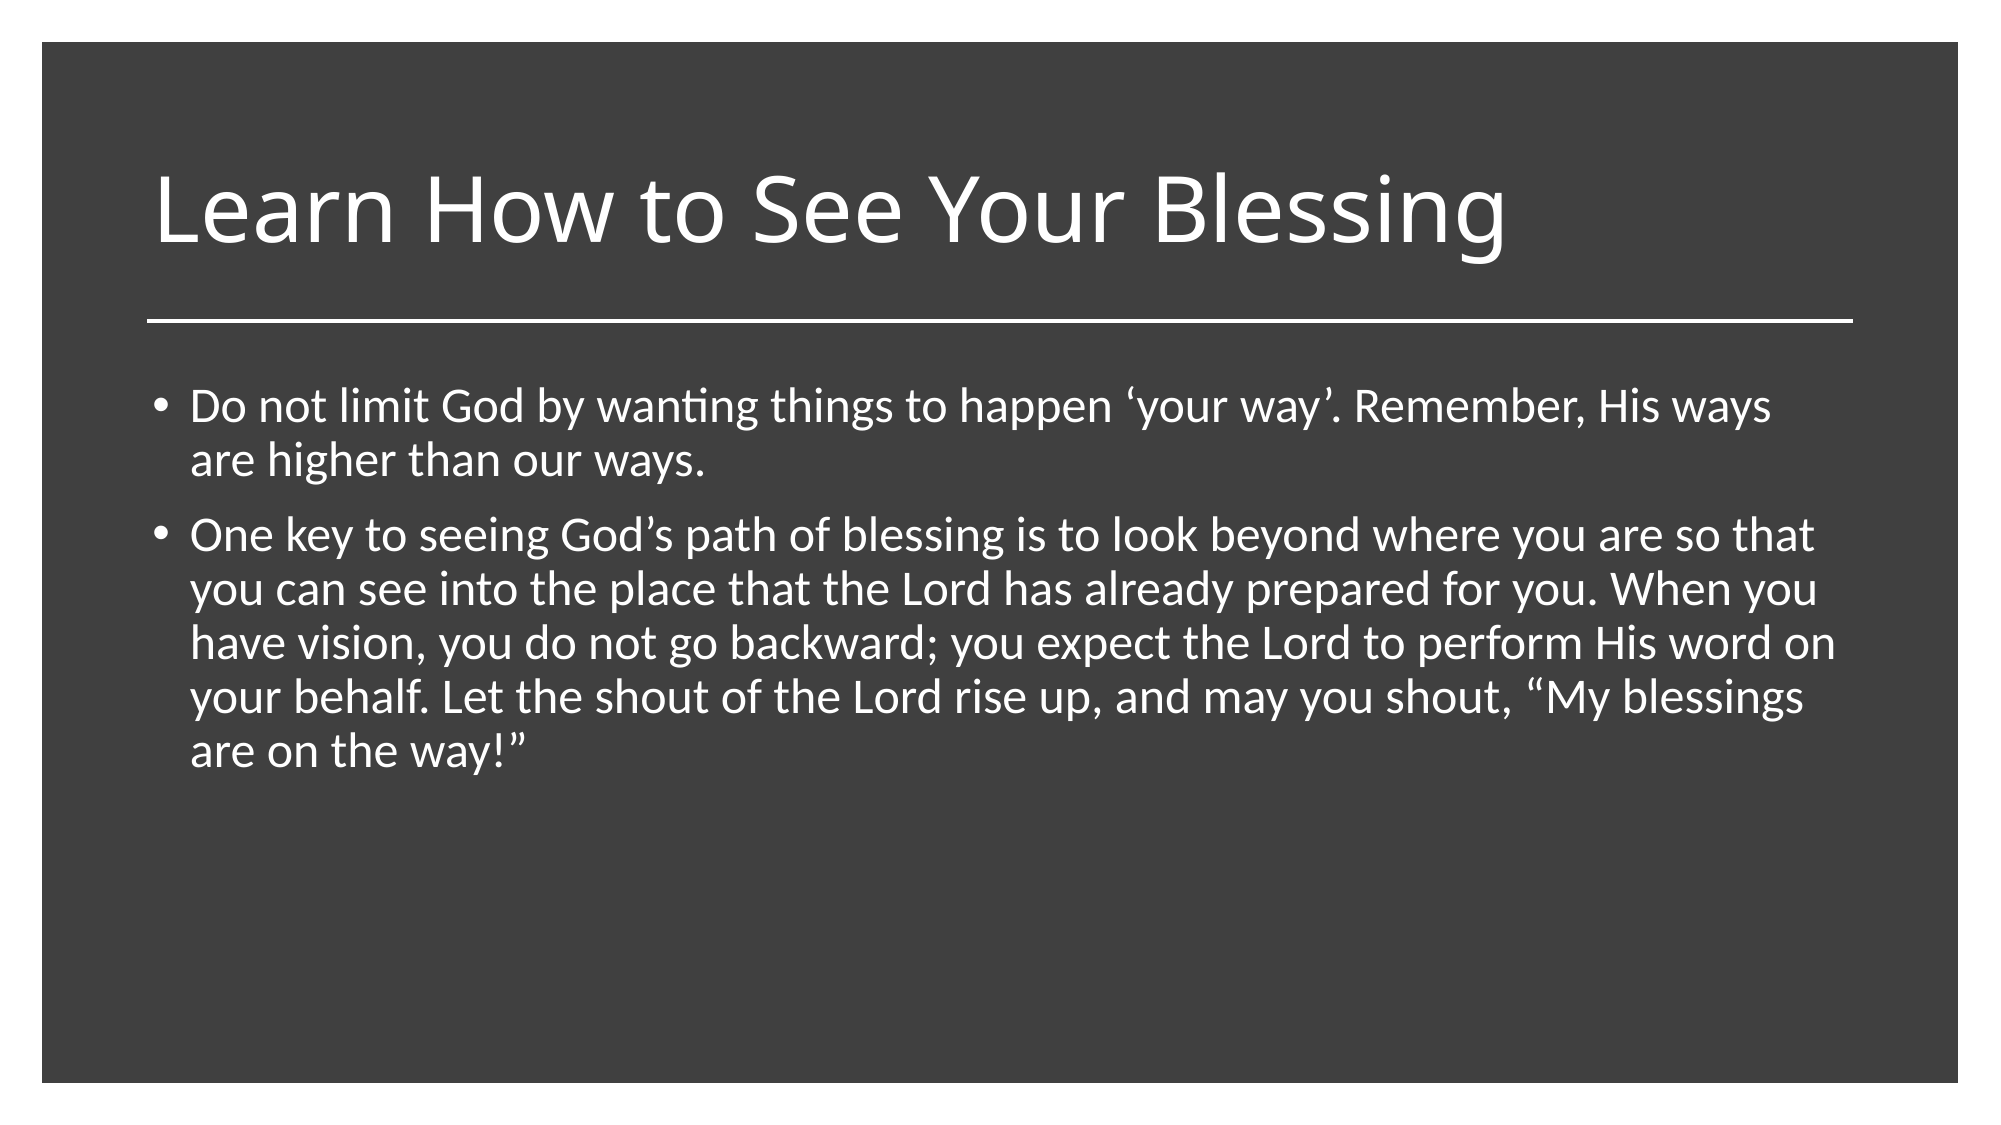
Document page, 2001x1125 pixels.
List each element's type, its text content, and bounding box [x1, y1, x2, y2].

list Do not limit God by wanting things to happen ‘your way’. Remember, His ways are higher than our ways. One key to seeing God’s path of blessing is to look beyond where you are so that you can see into the place that the Lord has already prepared for you. When you have vision, you do not go backward; you expect the Lord to perform His word on your behalf. Let the shout of the Lord rise up, and may you shout, “My blessings are on the way!” [137, 372, 1863, 973]
text_box [52, 51, 1948, 1073]
title Learn How to See Your Blessing [137, 103, 1863, 322]
